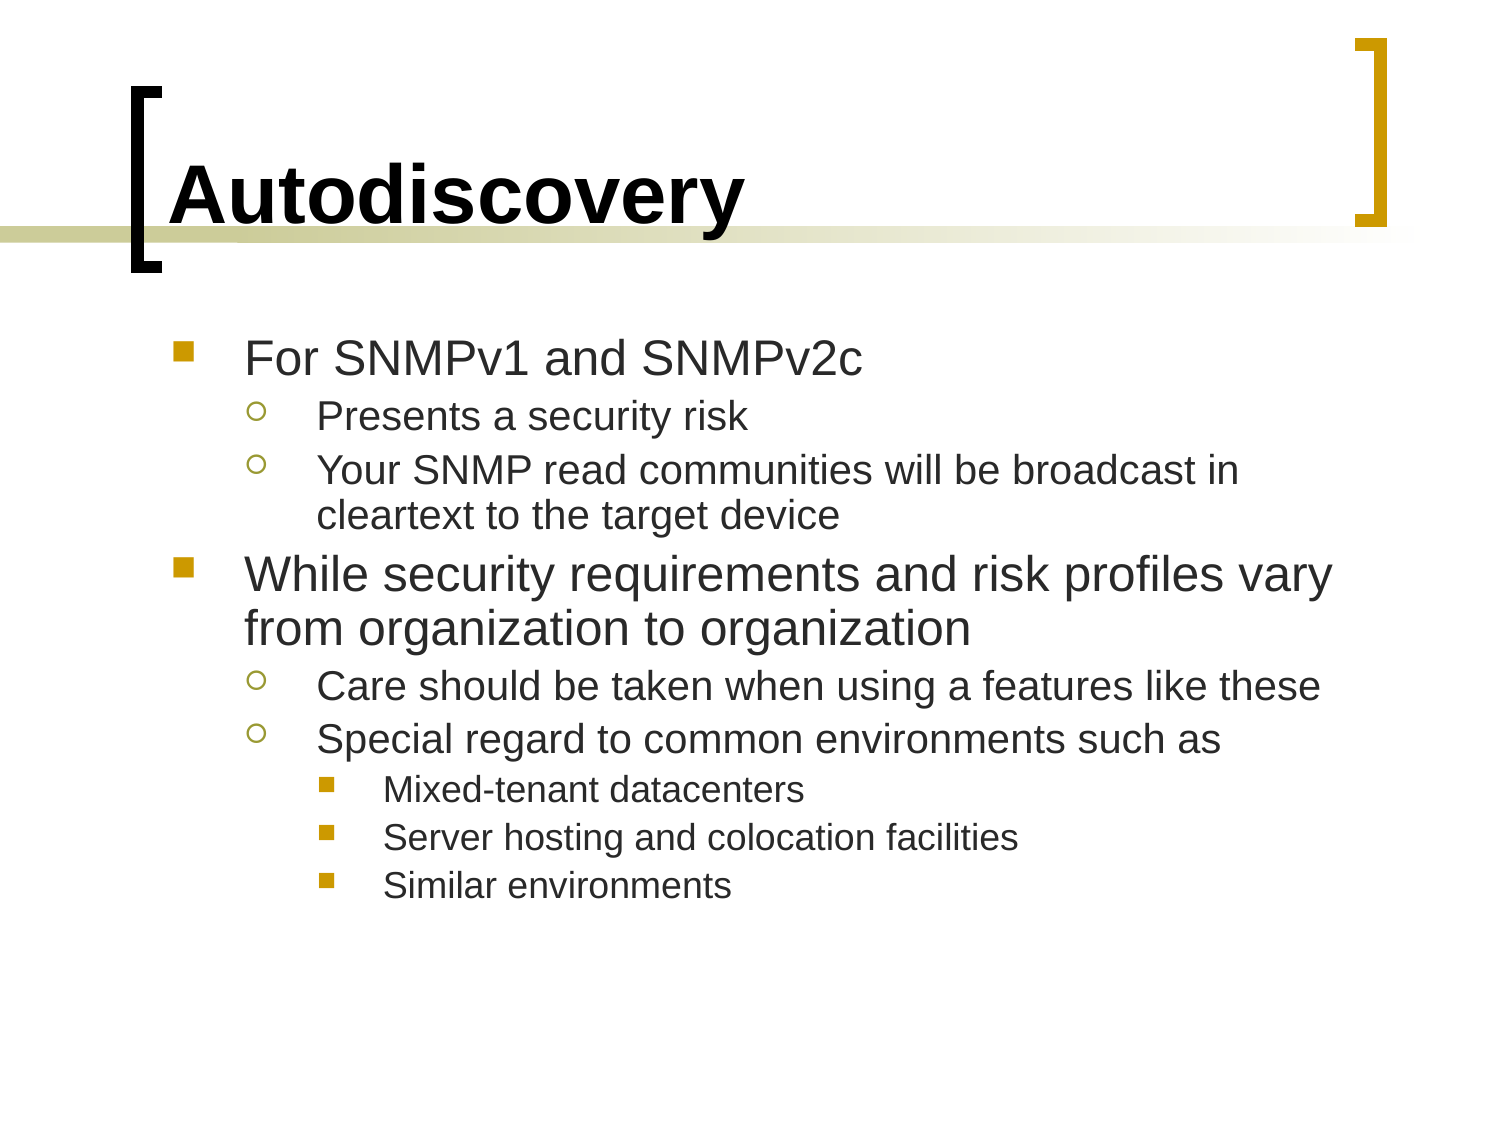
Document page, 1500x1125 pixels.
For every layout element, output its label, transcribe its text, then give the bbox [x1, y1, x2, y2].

list For SNMPv1 and SNMPv2c Presents a security risk Your SNMP read communities will be broadcast in cleartext to the target device While security requirements and risk profiles vary from organization to organization Care should be taken when using a features like these Special regard to common environments such as Mixed-tenant datacenters Server hosting and colocation facilities Similar environments [155, 324, 1413, 1001]
title Autodiscovery [152, 15, 1328, 248]
